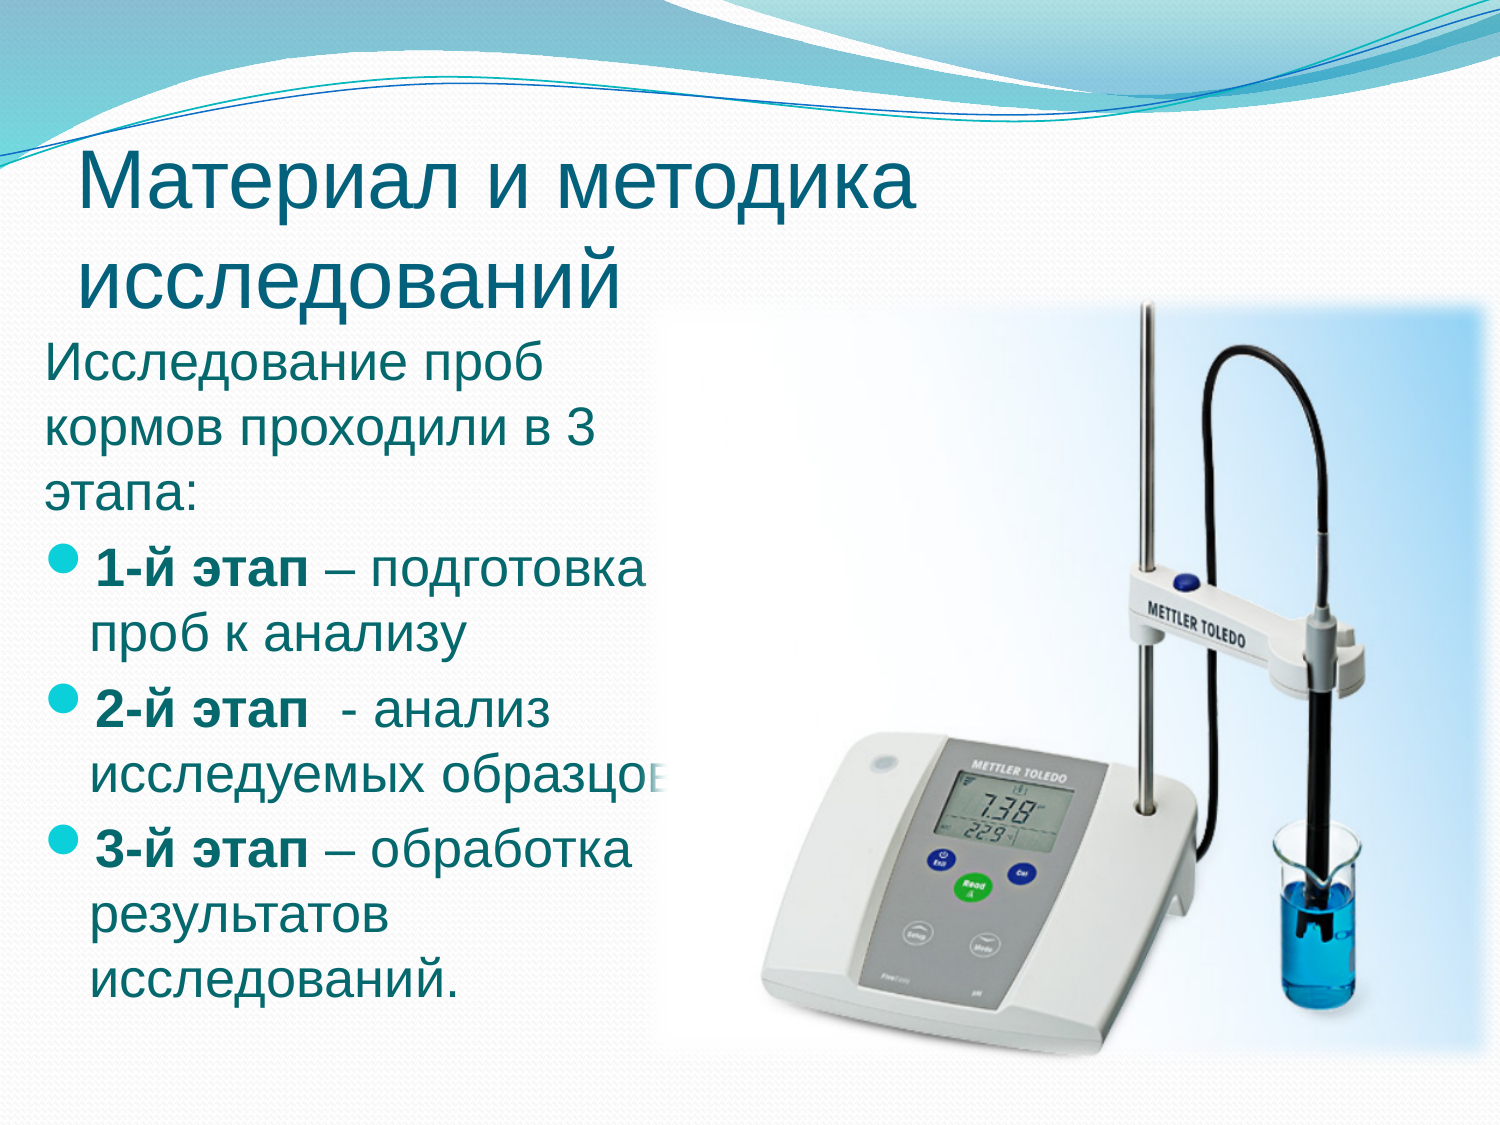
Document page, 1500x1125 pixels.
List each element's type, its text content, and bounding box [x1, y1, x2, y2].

list Исследование проб кормов проходили в 3 этапа: 1-й этап – подготовка проб к анализу 2-й этап - анализ исследуемых образцов 3-й этап – обработка результатов исследований. [29, 319, 628, 1047]
title Материал и методика исследований [76, 137, 1427, 319]
picture [634, 289, 1500, 1071]
